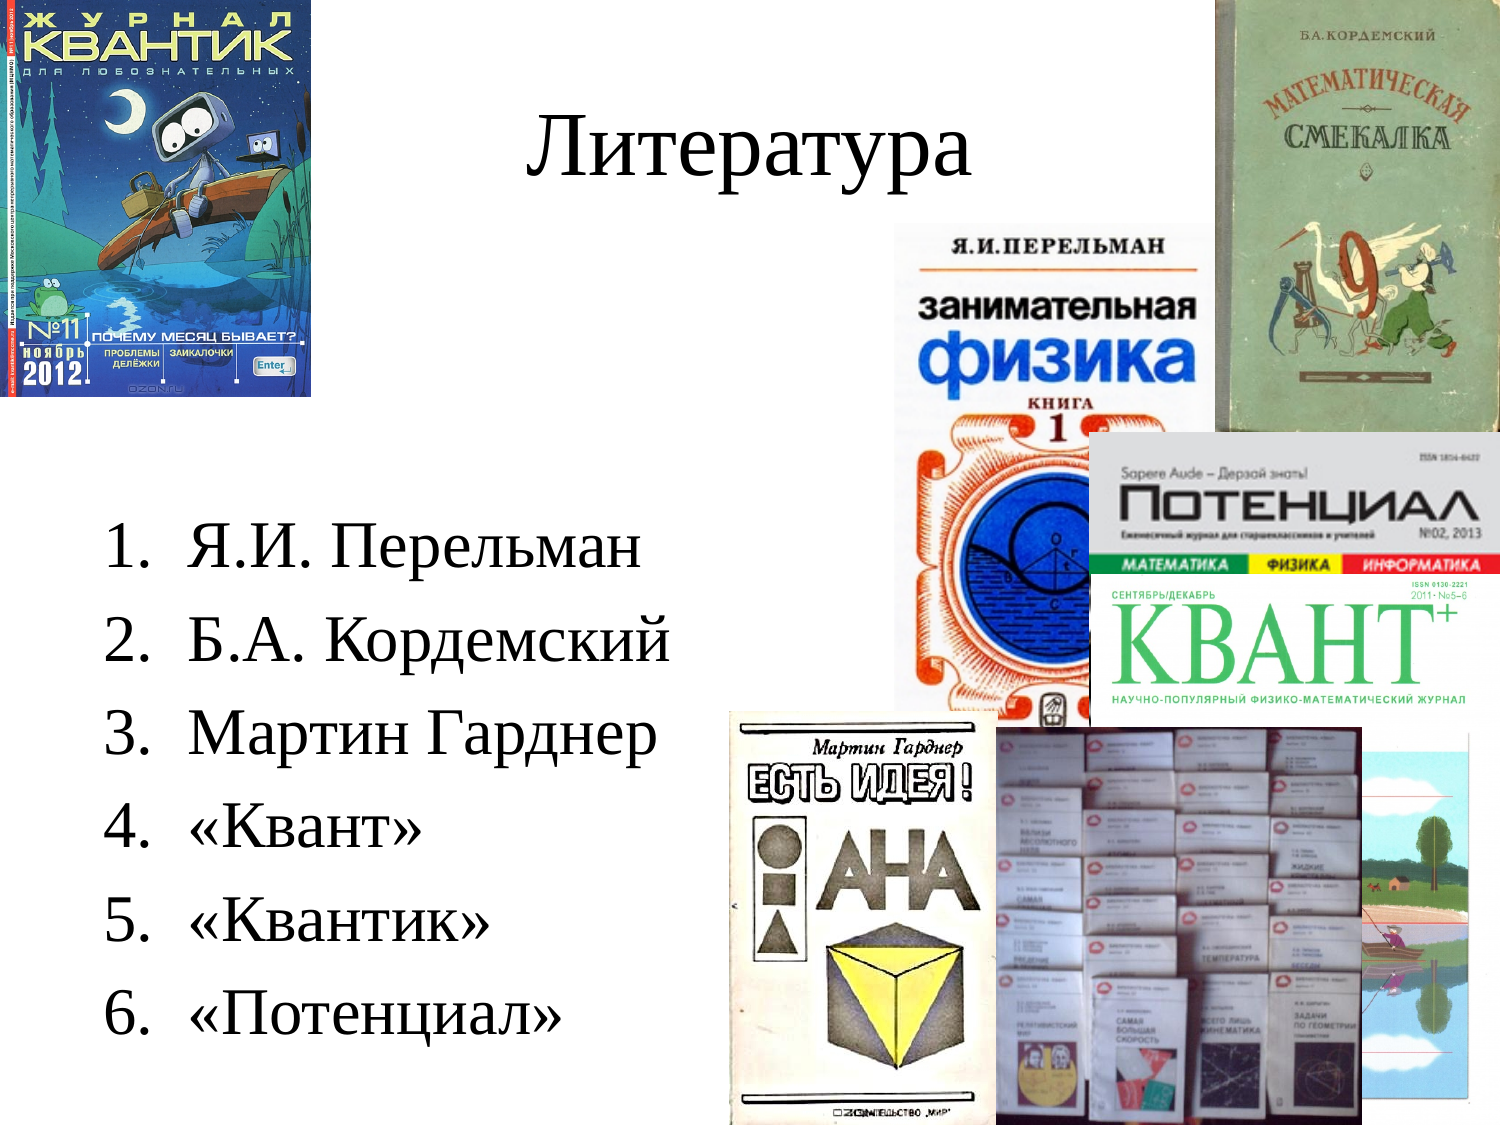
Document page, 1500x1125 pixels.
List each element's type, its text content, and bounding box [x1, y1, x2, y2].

picture [0, 0, 312, 397]
picture [729, 0, 1500, 1125]
title Литература [315, 45, 1210, 233]
list Я.И. Перельман Б.А. Кордемский Мартин Гарднер «Квант» «Квантик» «Потенциал» [88, 493, 889, 1118]
